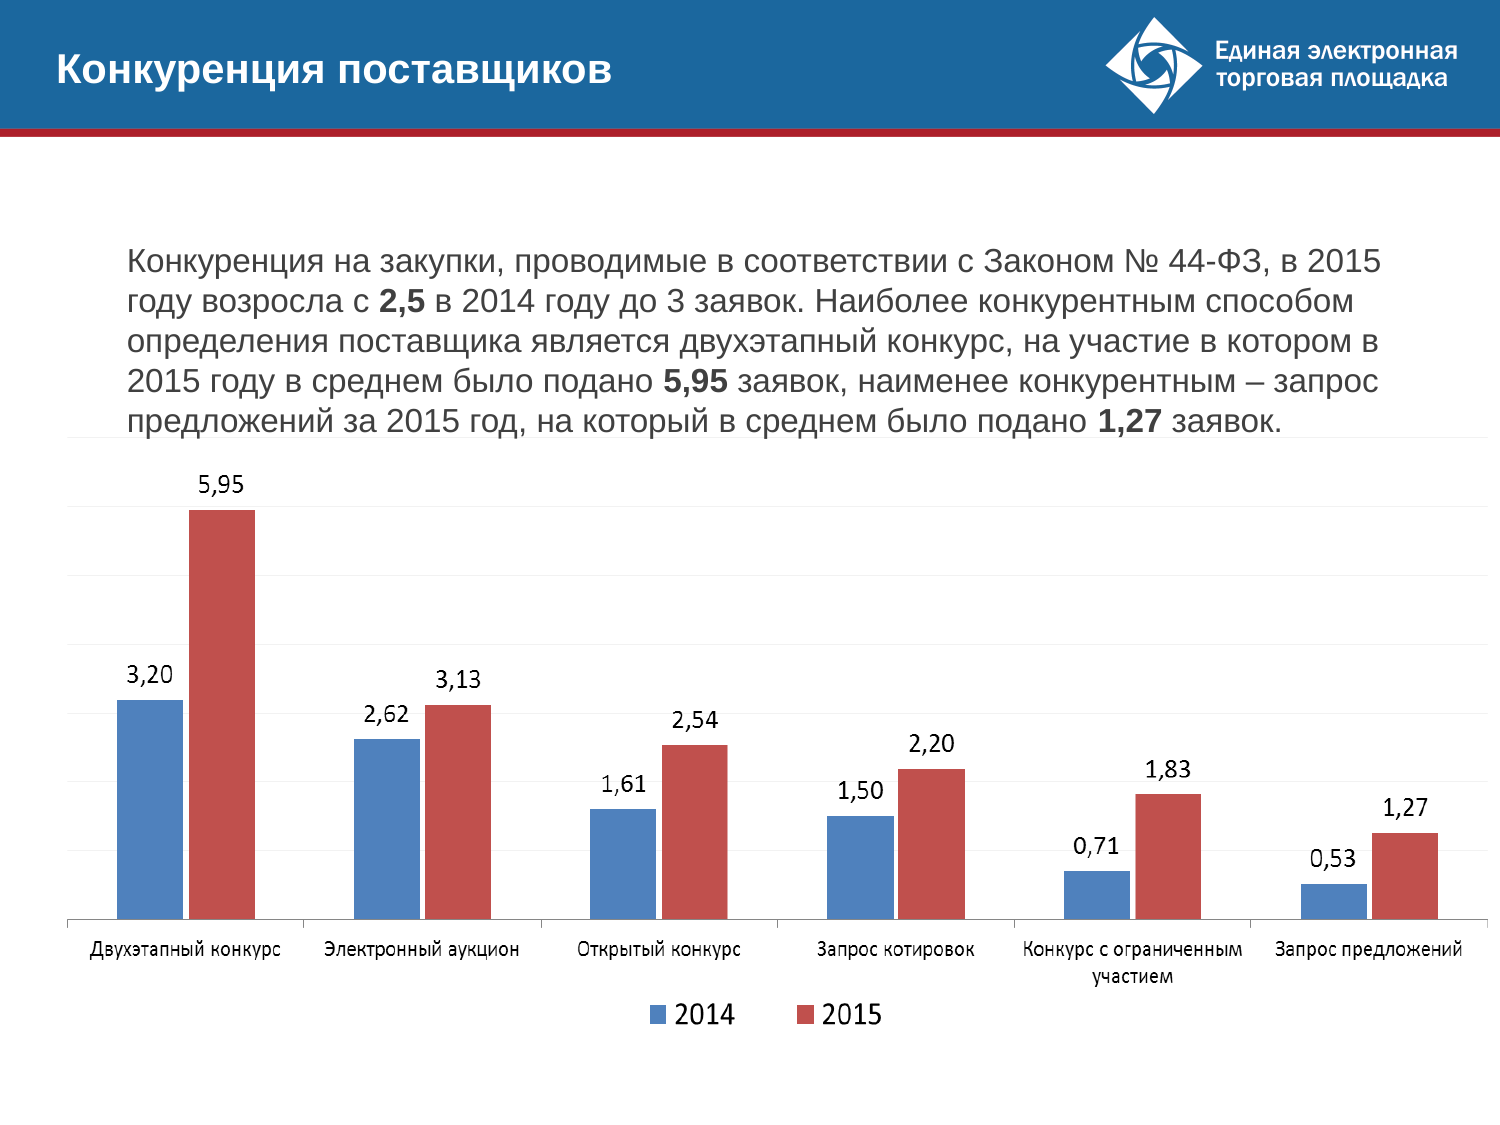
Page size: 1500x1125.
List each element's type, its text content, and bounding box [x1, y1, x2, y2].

text_box Конкуренция на закупки, проводимые в соответствии с Законом № 44-ФЗ, в 2015 году возросла с 2,5 в 2014 году до 3 заявок. Наиболее конкурентным способом определения поставщика является двухэтапный конкурс, на участие в котором в 2015 году в среднем было подано 5,95 заявок, наименее конкурентным – запрос предложений за 2015 год, на который в среднем было подано 1,27 заявок. [112, 231, 1412, 395]
text_box Конкуренция поставщиков [41, 38, 1108, 101]
picture [0, 0, 1500, 1125]
